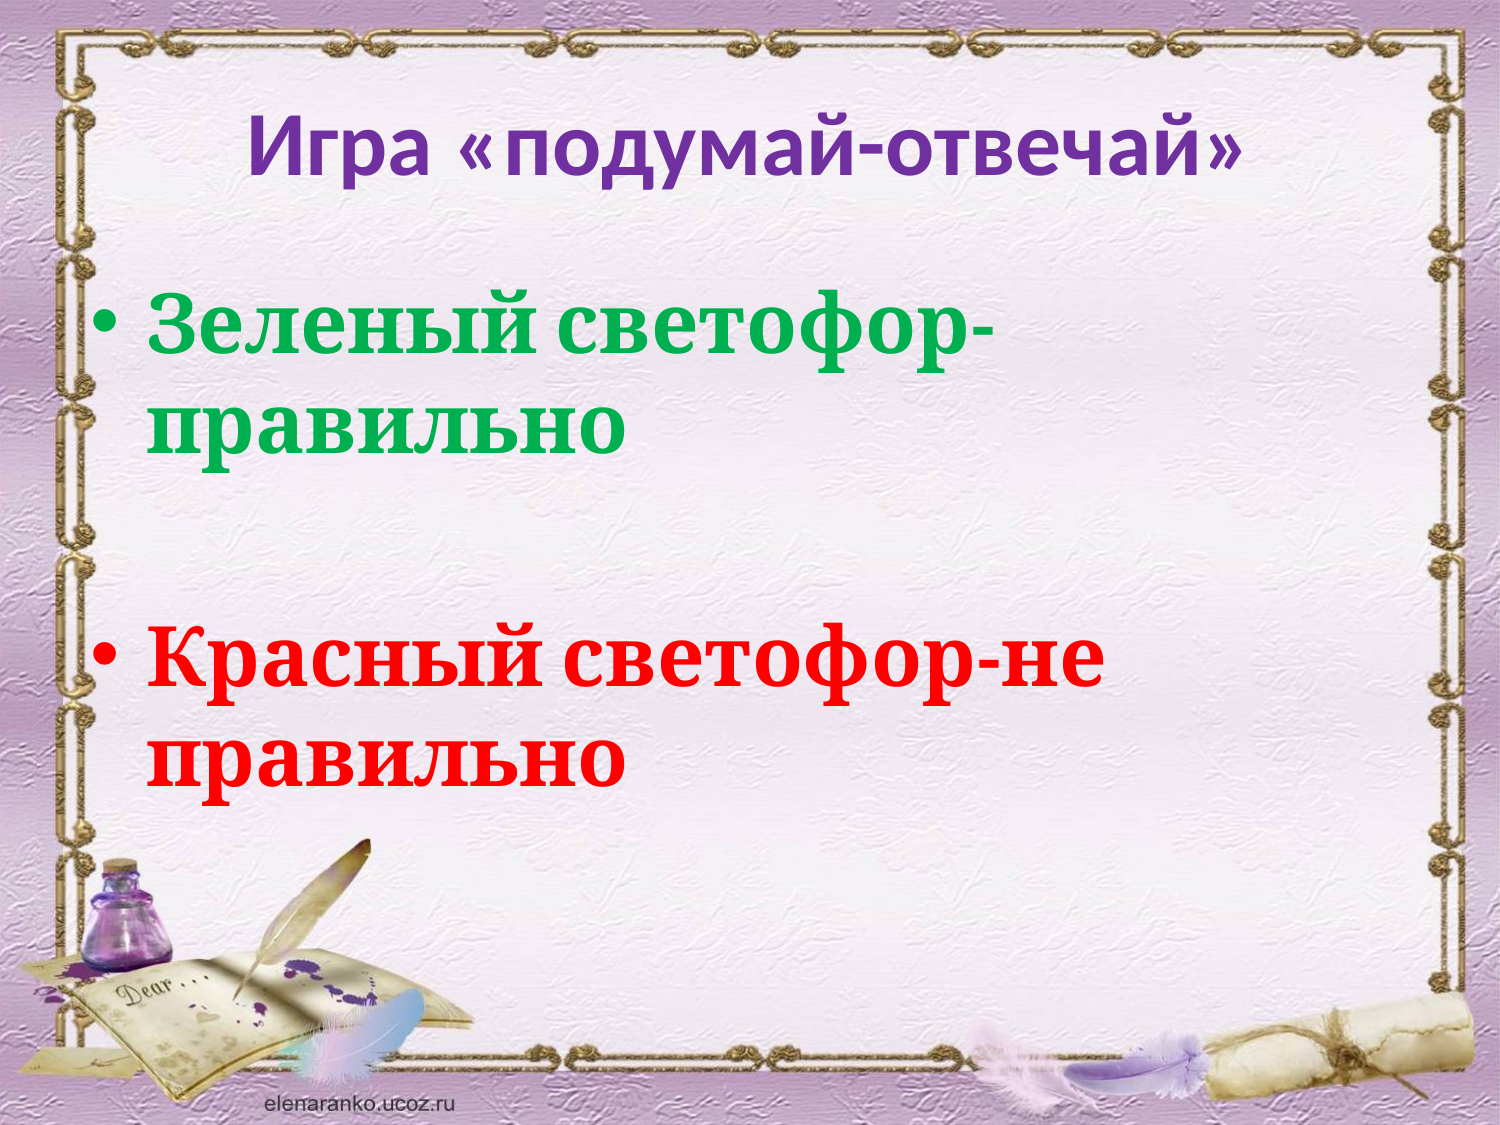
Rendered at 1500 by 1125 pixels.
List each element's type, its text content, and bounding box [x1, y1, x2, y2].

title Игра «подумай-отвечай» [75, 45, 1425, 233]
picture [0, 0, 1500, 1125]
list Зеленый светофор-правильно Красный светофор-не правильно [75, 262, 1425, 1005]
